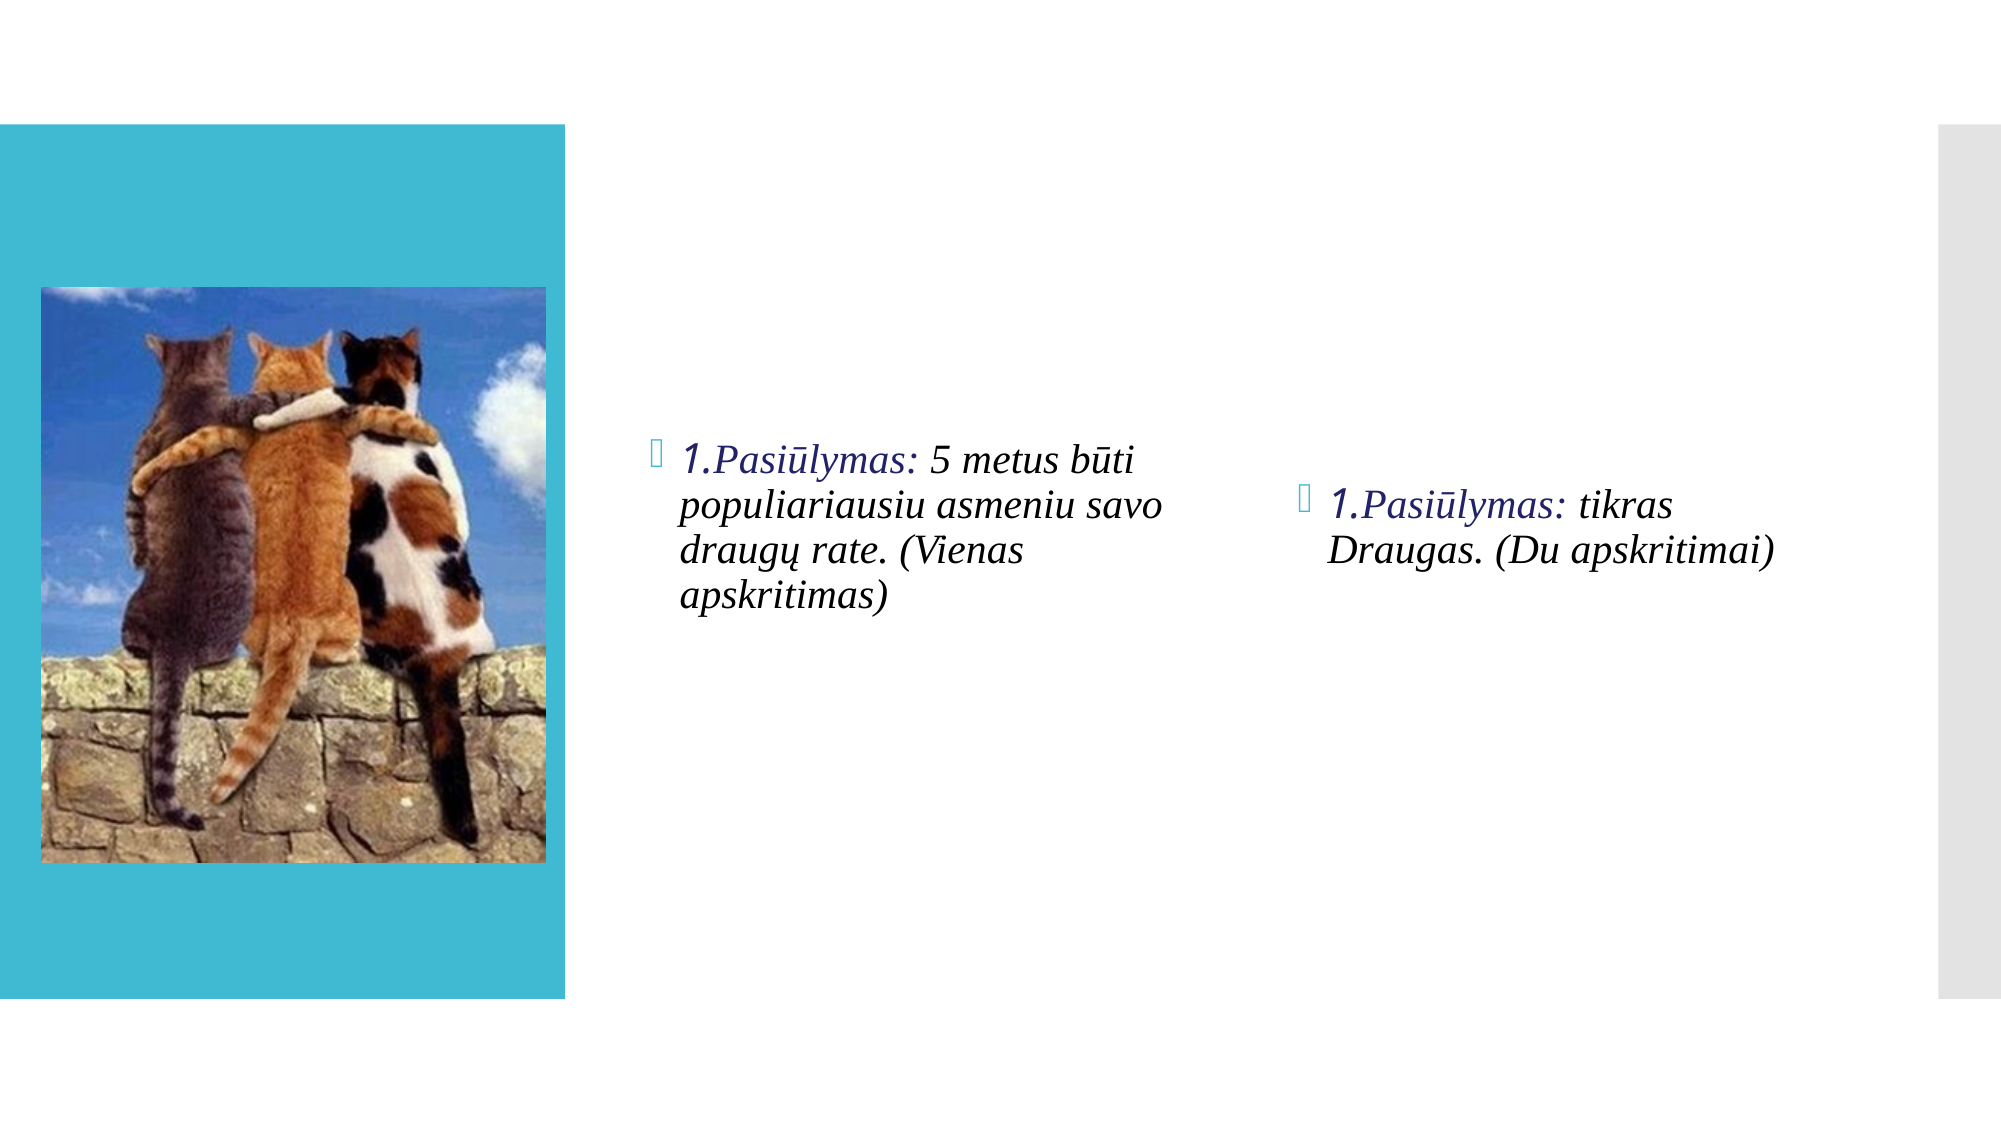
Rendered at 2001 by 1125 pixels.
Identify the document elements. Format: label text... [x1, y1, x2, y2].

list 1.Pasiūlymas: tikras Draugas. (Du apskritimai) [1282, 142, 1853, 983]
picture [41, 286, 546, 864]
list 1.Pasiūlymas: 5 metus būti populiariausiu asmeniu savo draugų rate. (Vienas apskritimas) [634, 142, 1205, 983]
